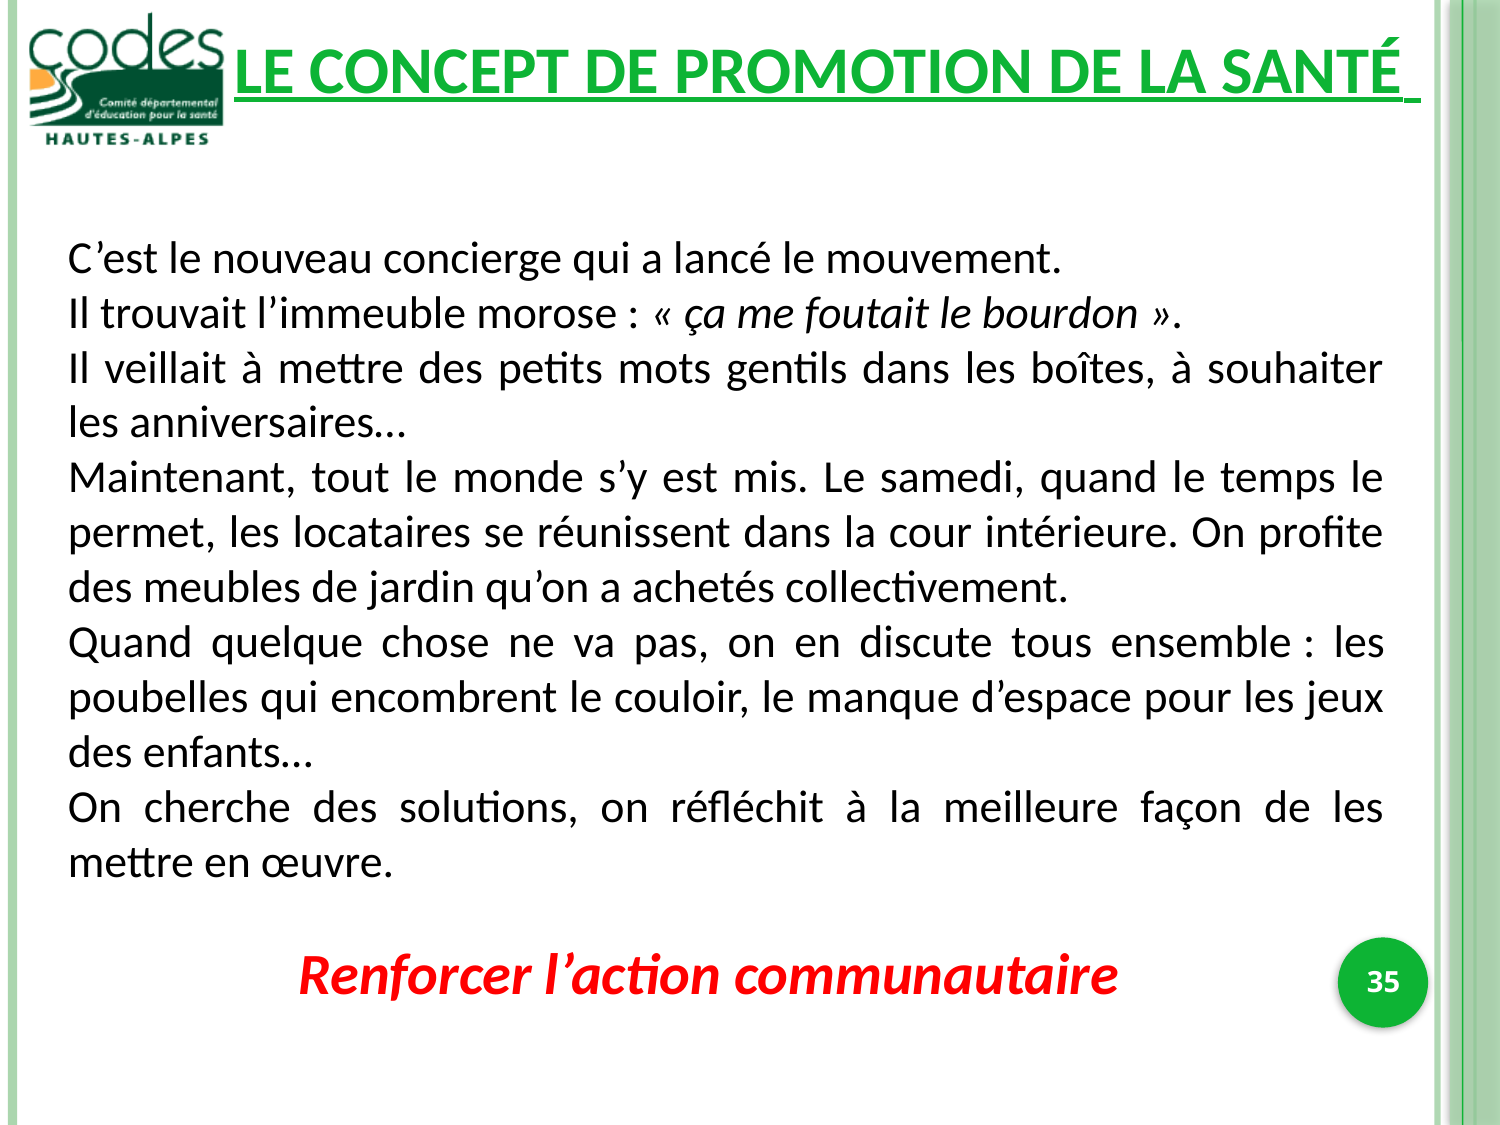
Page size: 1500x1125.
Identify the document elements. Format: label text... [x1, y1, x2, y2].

text_box Le concept de Promotion de la Santé [252, 19, 1437, 149]
text_box C’est le nouveau concierge qui a lancé le mouvement. Il trouvait l’immeuble morose : « ça me foutait le bourdon ». Il veillait à mettre des petits mots gentils dans les boîtes, à souhaiter les anniversaires… Maintenant, tout le monde s’y est mis. Le samedi, quand le temps le permet, les locataires se réunissent dans la cour intérieure. On profite des meubles de jardin qu’on a achetés collectivement. Quand quelque chose ne va pas, on en discute tous ensemble : les poubelles qui encombrent le couloir, le manque d’espace pour les jeux des enfants… On cherche des solutions, on réfléchit à la meilleure façon de les mettre en œuvre. [53, 219, 1400, 940]
slide_number 35 [1333, 940, 1434, 1026]
text_box Renforcer l’action communautaire [76, 928, 1341, 1014]
picture [28, 0, 246, 156]
